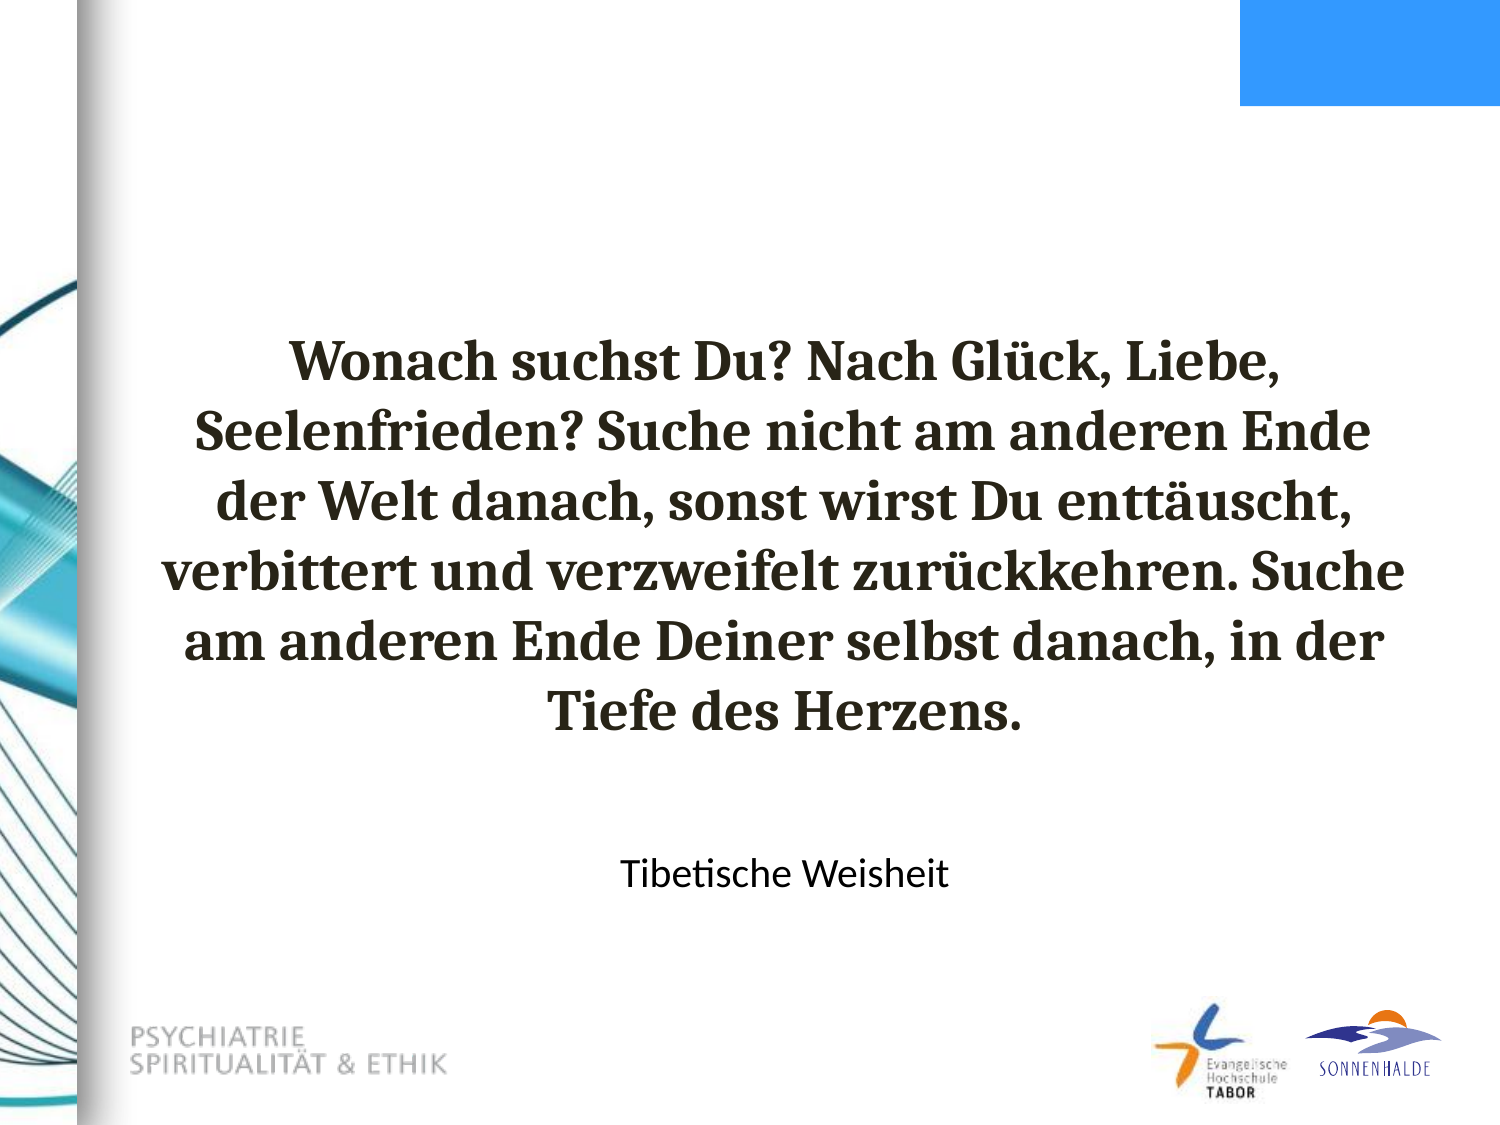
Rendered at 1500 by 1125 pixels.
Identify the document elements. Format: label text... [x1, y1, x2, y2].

text_box [1238, 0, 1500, 108]
picture [1151, 996, 1300, 1104]
title Wonach suchst Du? Nach Glück, Liebe, Seelenfrieden? Suche nicht am anderen Ende der Welt danach, sonst wirst Du enttäuscht, verbittert und verzweifelt zurückkehren. Suche am anderen Ende Deiner selbst danach, in der Tiefe des Herzens. [147, 314, 1423, 538]
picture [0, 0, 77, 1125]
list Tibetische Weisheit [147, 786, 1423, 904]
picture [123, 1024, 538, 1076]
